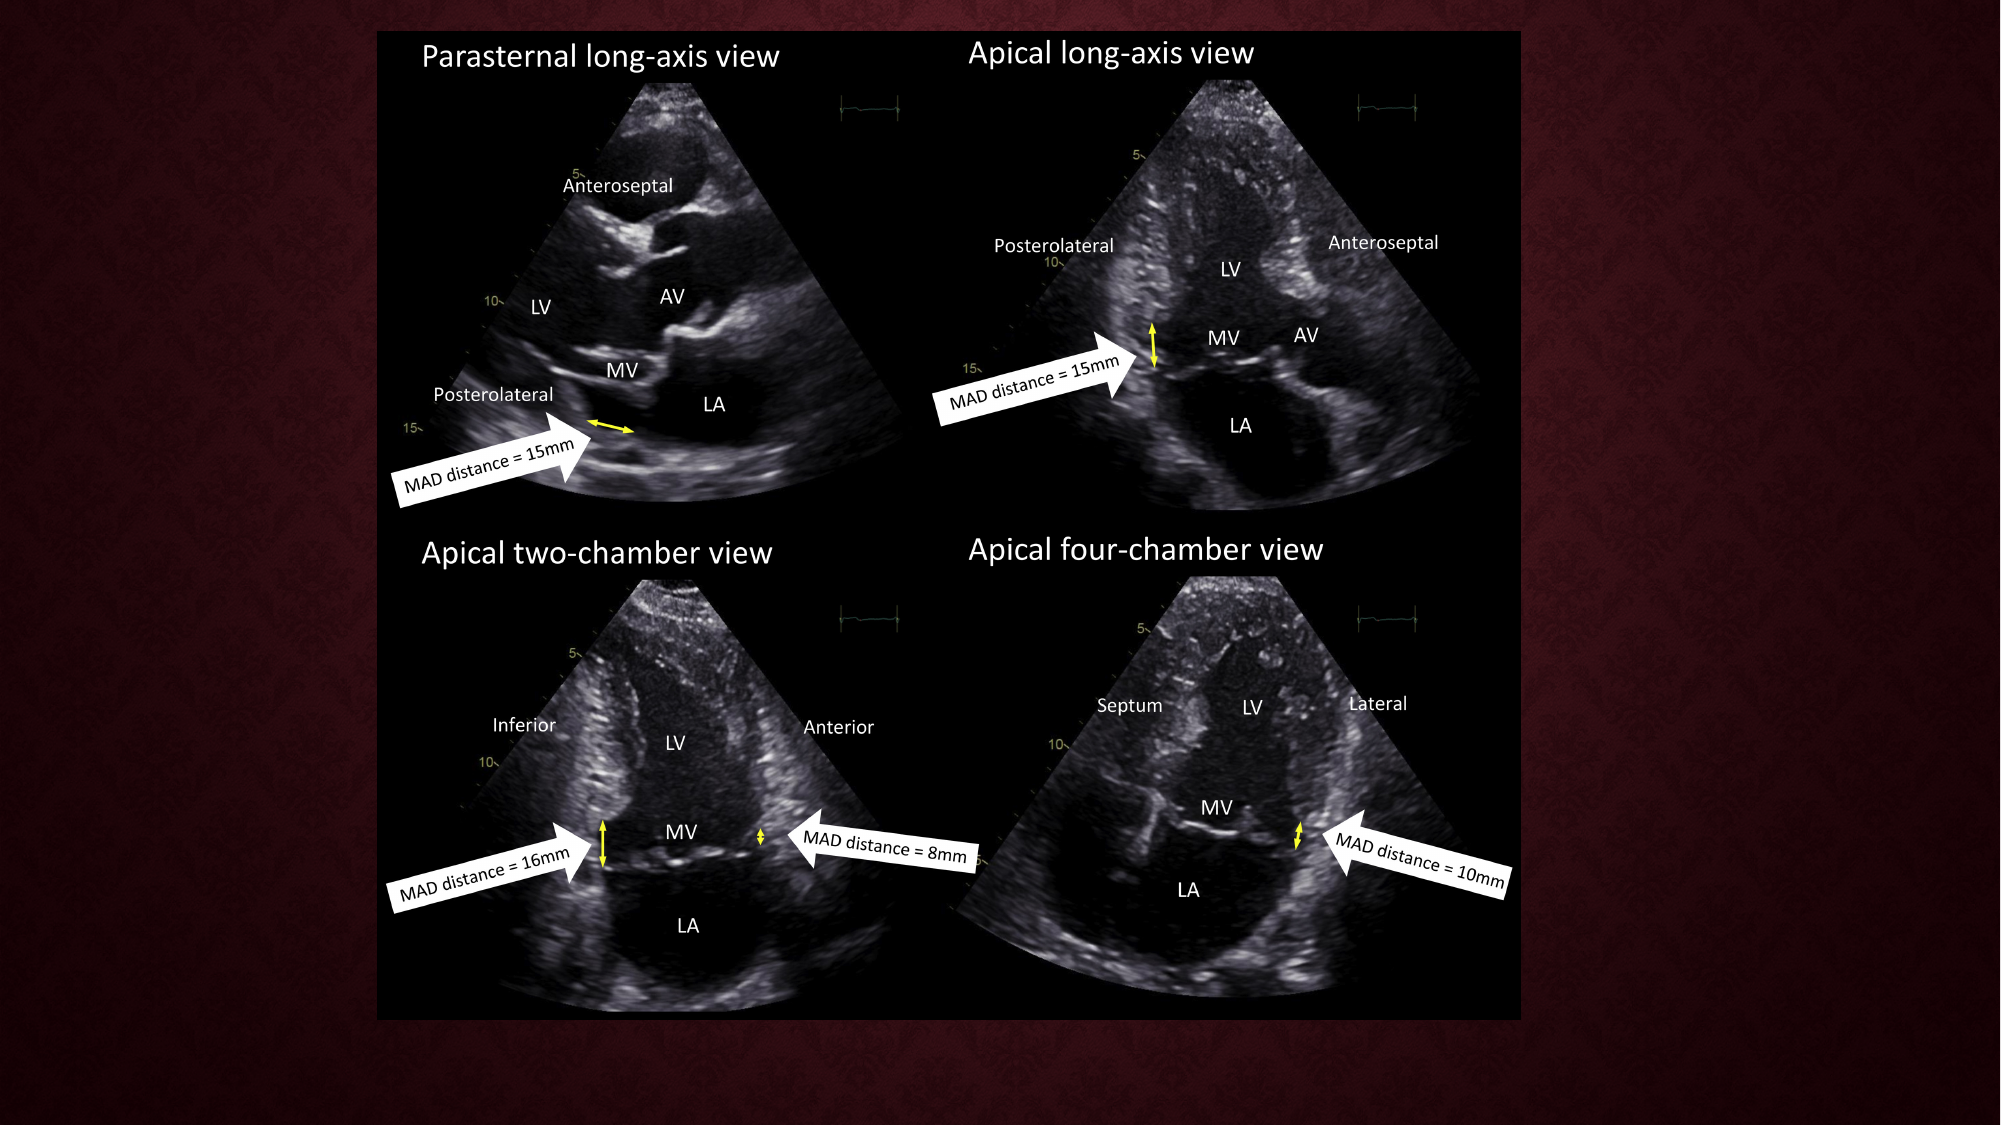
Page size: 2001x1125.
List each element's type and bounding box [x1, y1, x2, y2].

list [376, 31, 1522, 1020]
